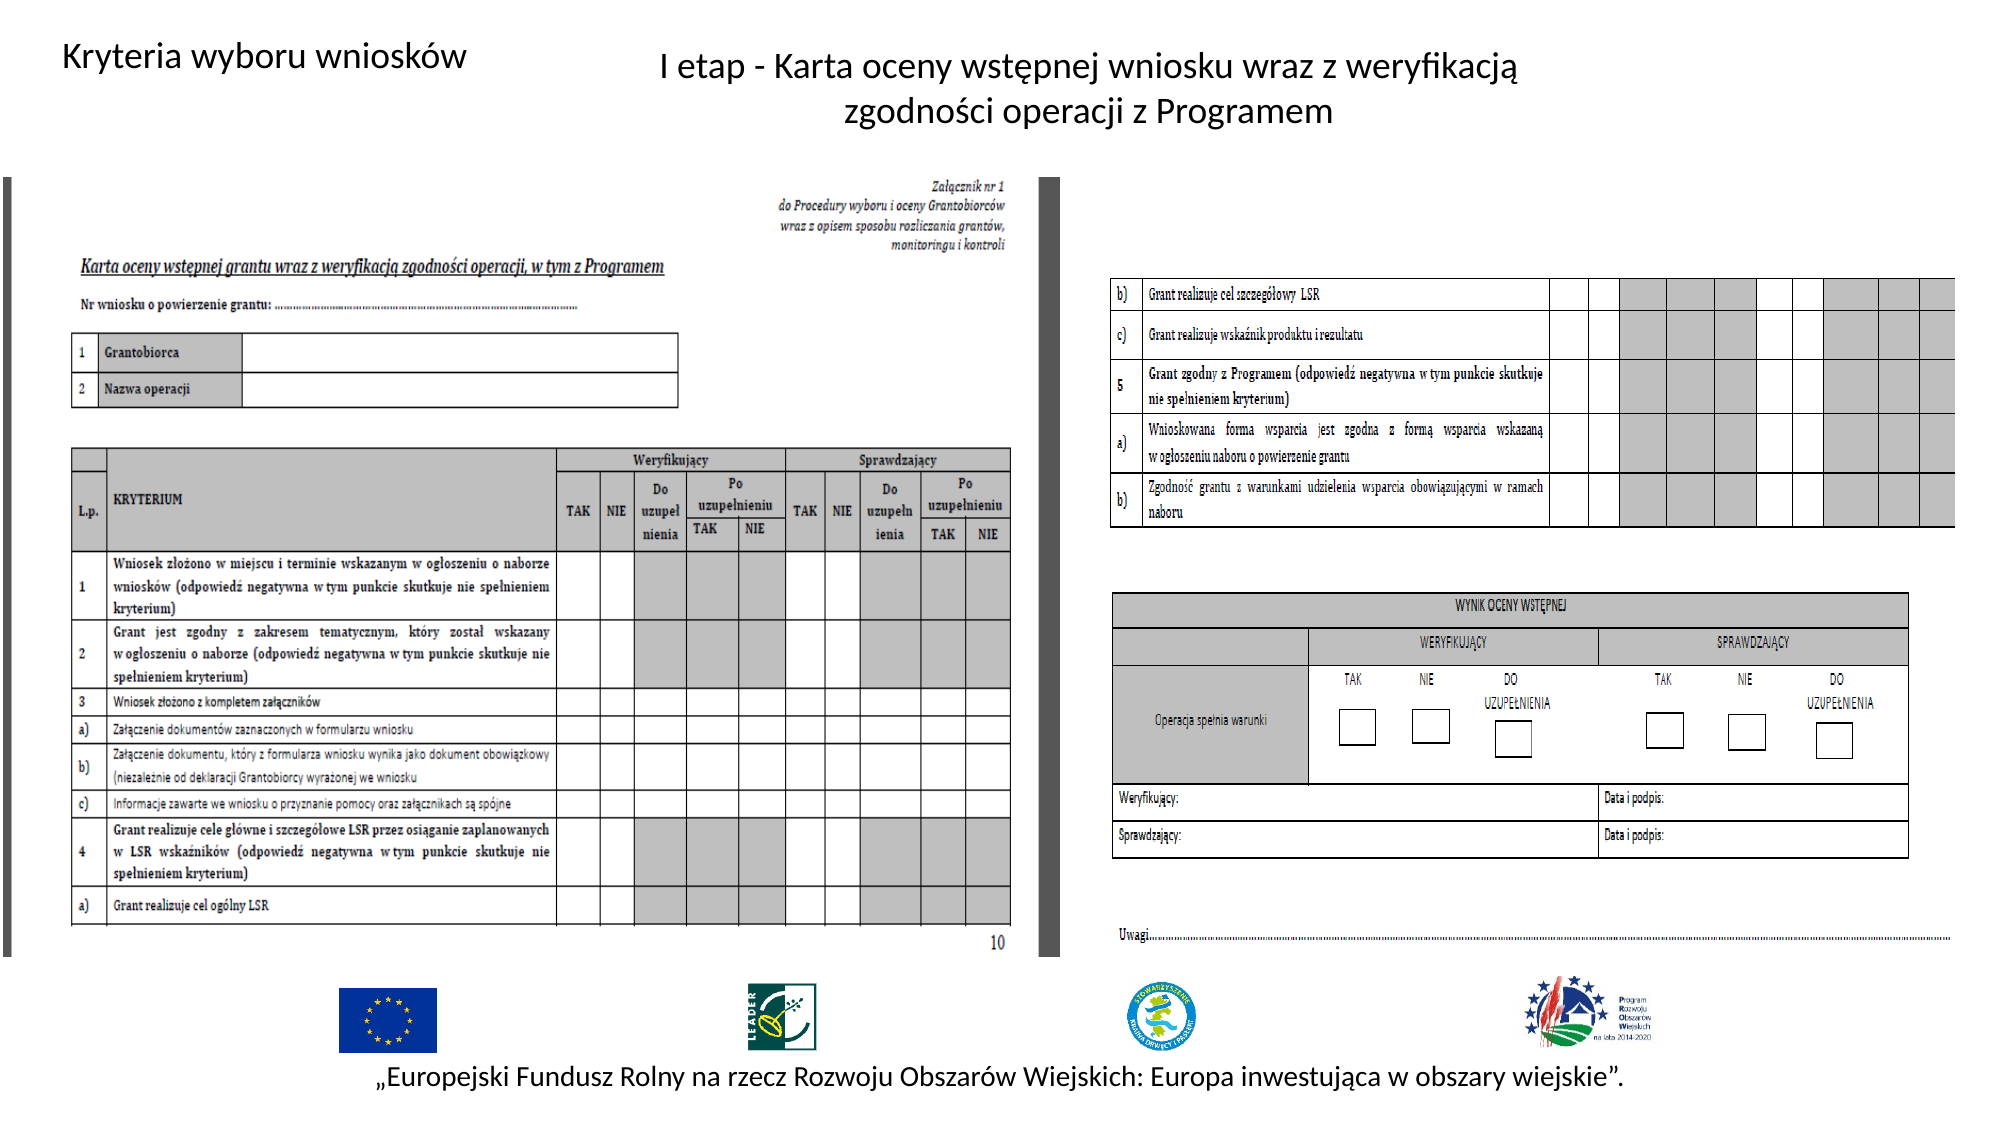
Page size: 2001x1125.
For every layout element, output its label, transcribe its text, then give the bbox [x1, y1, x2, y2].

picture [3, 177, 1060, 958]
picture [1126, 981, 1196, 1051]
text_box „Europejski Fundusz Rolny na rzecz Rozwoju Obszarów Wiejskich: Europa inwestująca w obszary wiejskie”. [154, 1050, 1846, 1100]
picture [1169, 1021, 1196, 1051]
picture [339, 988, 437, 1054]
text_box Kryteria wyboru wniosków [47, 24, 724, 84]
picture [1081, 148, 1955, 1055]
picture [747, 983, 817, 1051]
text_box I etap - Karta oceny wstępnej wniosku wraz z weryfikacją zgodności operacji z Programem [589, 33, 1590, 139]
